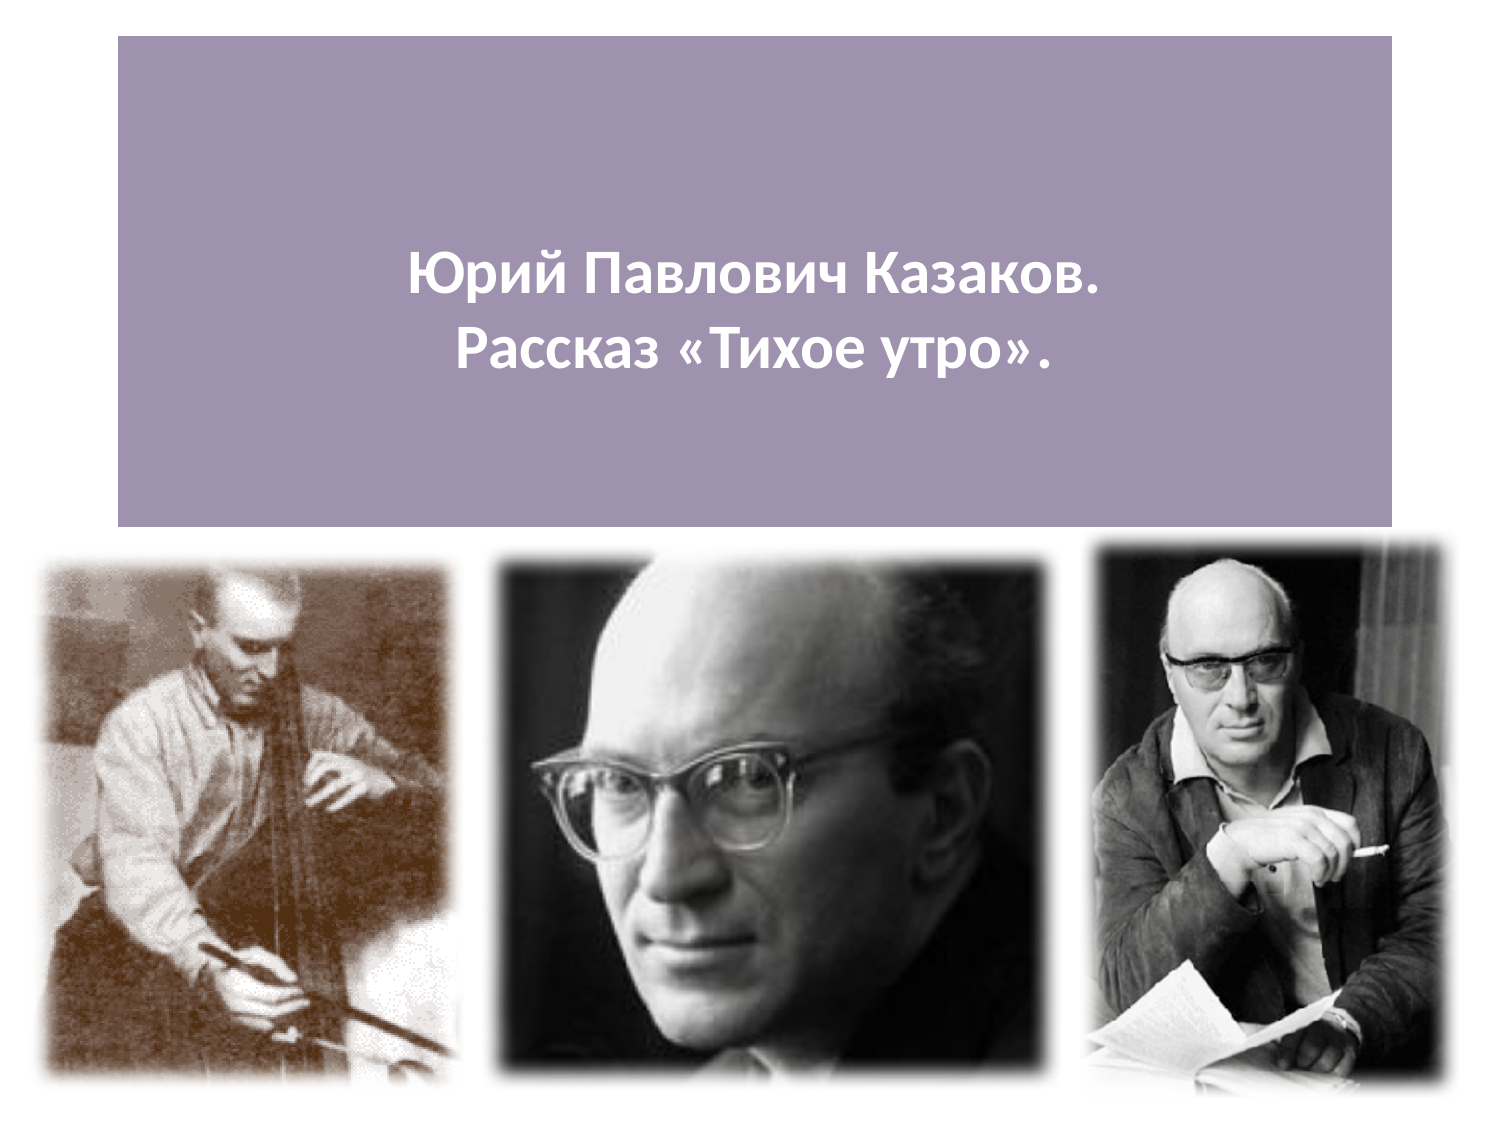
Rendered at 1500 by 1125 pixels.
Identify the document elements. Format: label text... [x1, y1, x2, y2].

picture [28, 550, 465, 1091]
picture [480, 543, 1063, 1090]
picture [1077, 527, 1462, 1100]
title Юрий Павлович Казаков. Рассказ «Тихое утро». [117, 35, 1393, 528]
